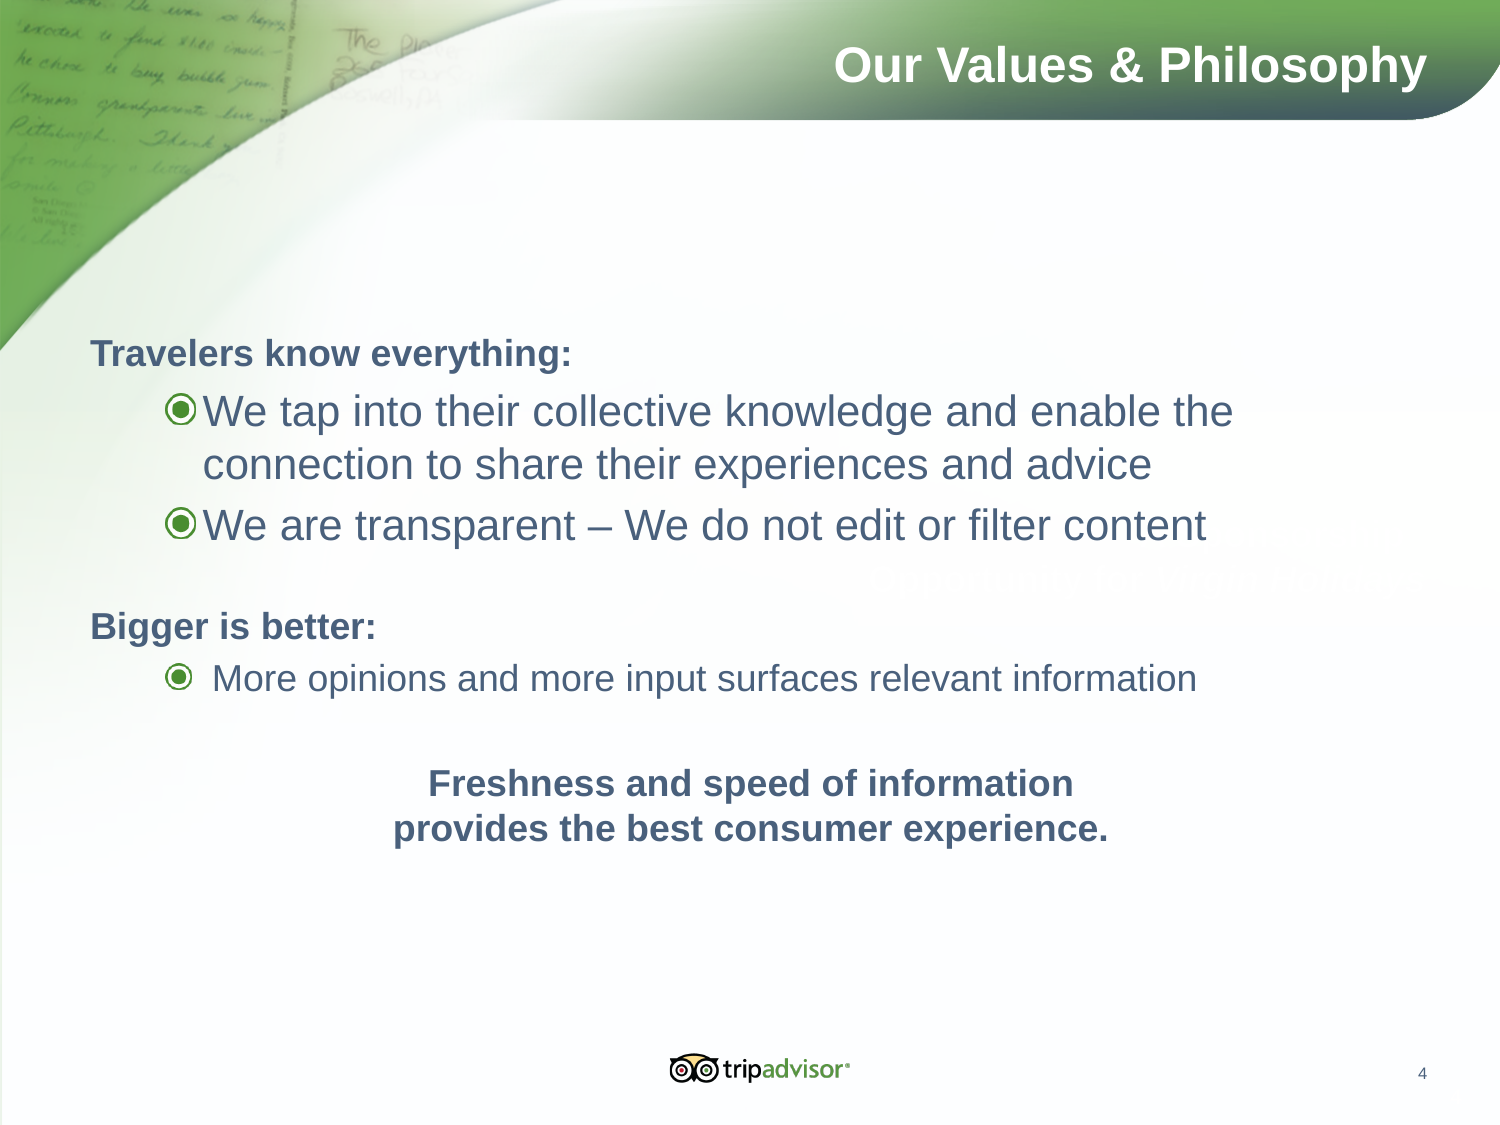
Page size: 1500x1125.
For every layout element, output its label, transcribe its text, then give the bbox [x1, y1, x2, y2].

picture [0, 0, 1500, 1125]
list Travelers know everything: We tap into their collective knowledge and enable the connection to share their experiences and advice We are transparent – We do not edit or filter content Bigger is better: More opinions and more input surfaces relevant information Freshness and speed of information provides the best consumer experience. [74, 173, 1428, 1006]
title Our Values & Philosophy [77, 16, 1429, 93]
slide_number 4 [1077, 1023, 1428, 1084]
